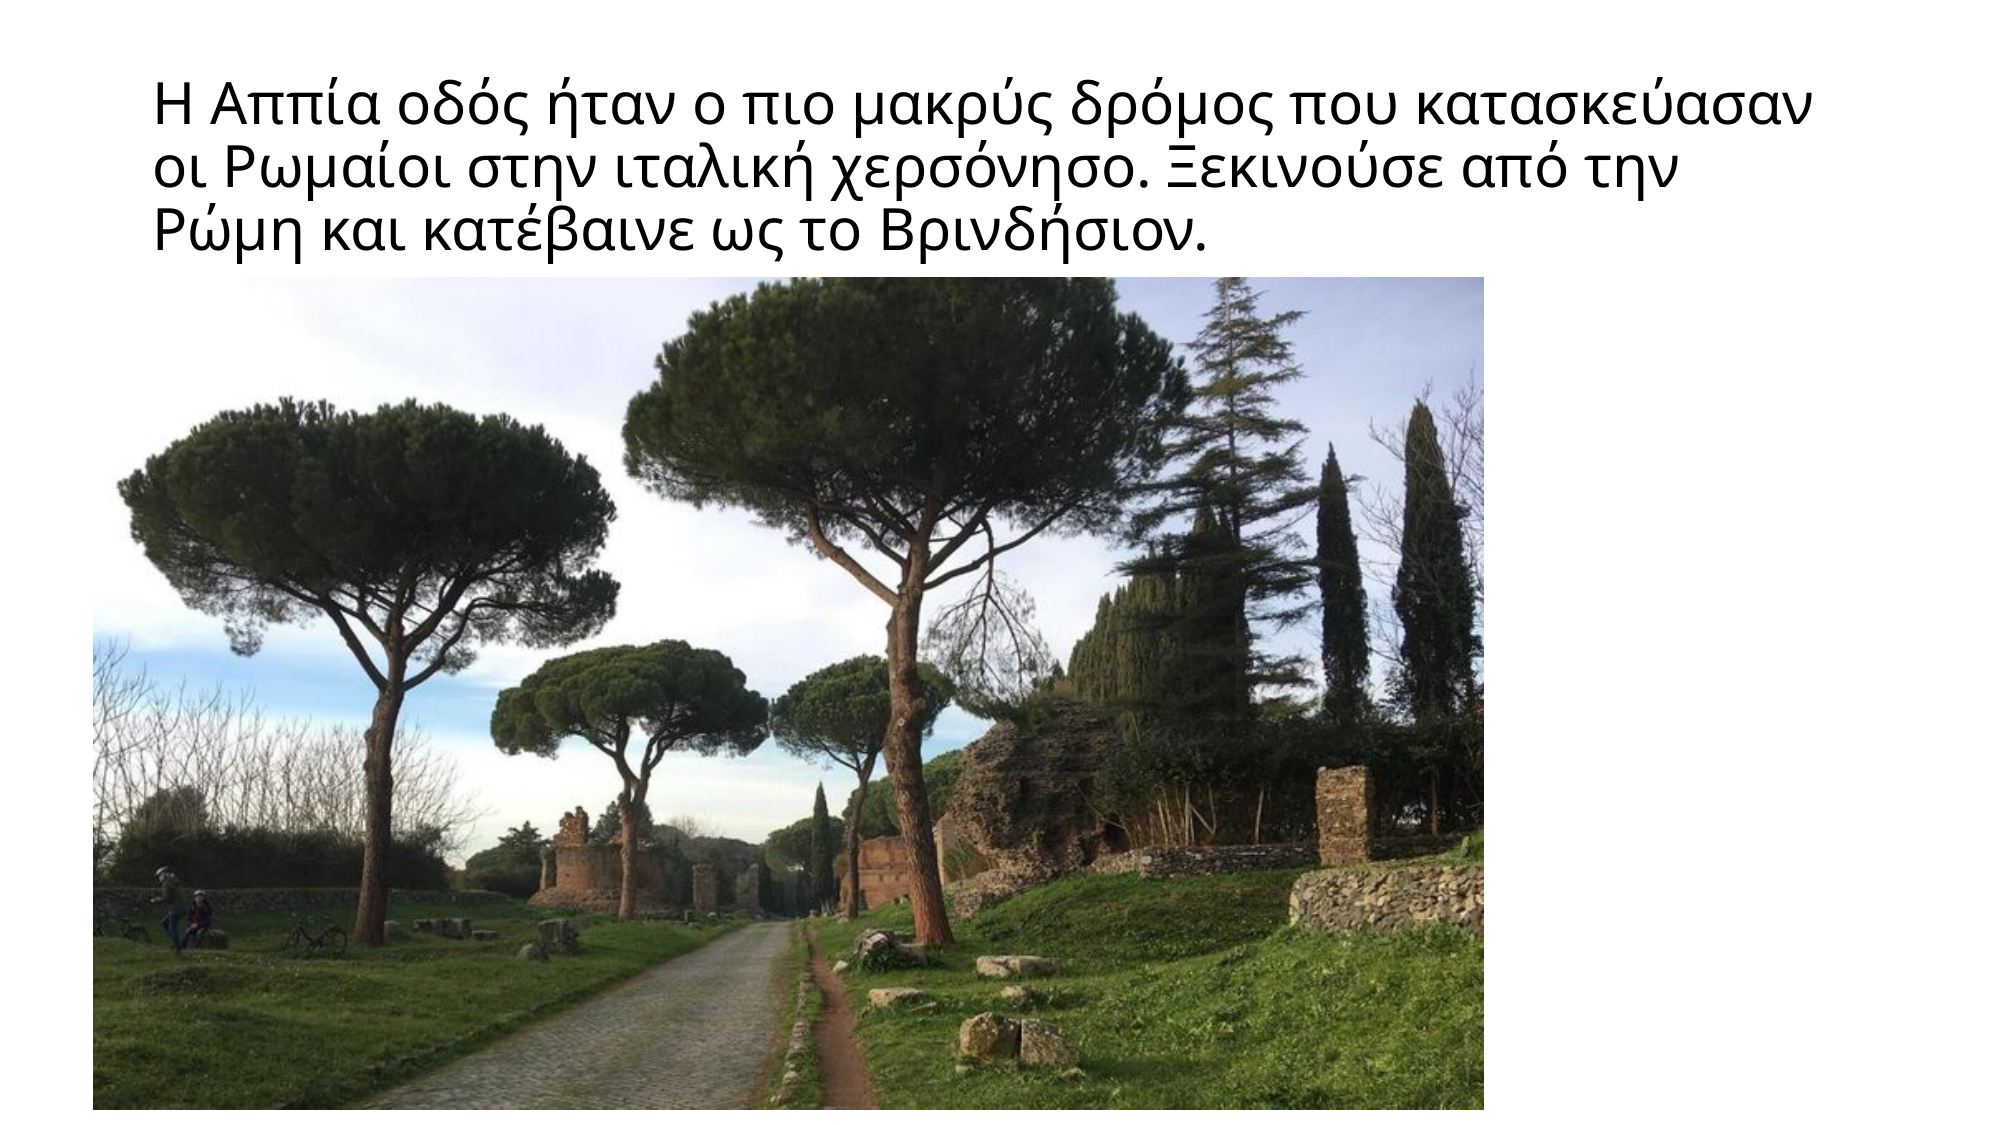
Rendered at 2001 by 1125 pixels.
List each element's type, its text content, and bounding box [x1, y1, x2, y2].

picture [93, 277, 1484, 1110]
text_box Η Αππία οδός ήταν ο πιο μακρύς δρόμος που κατασκεύασαν οι Ρωμαίοι στην ιταλική χερσόνησο. Ξεκινούσε από την Ρώμη και κατέβαινε ως το Βρινδήσιον. [137, 59, 1863, 278]
